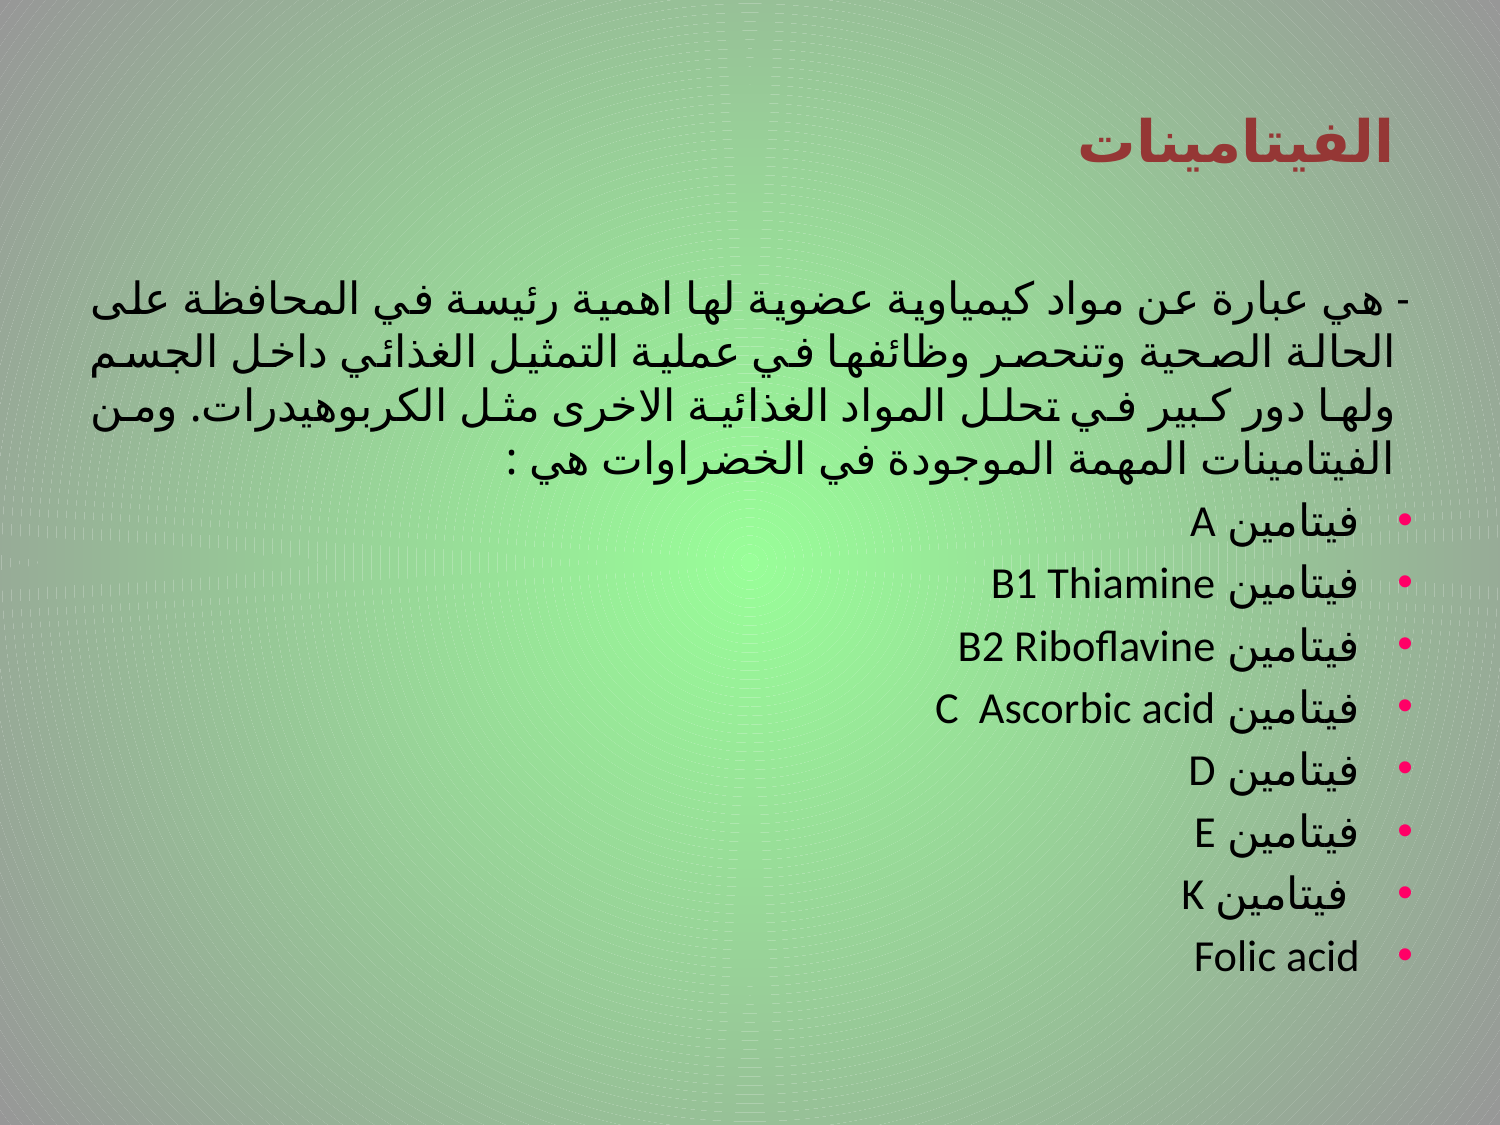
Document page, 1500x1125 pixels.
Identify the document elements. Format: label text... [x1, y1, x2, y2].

list - هي عبارة عن مواد كيمياوية عضوية لها اهمية رئيسة في المحافظة على الحالة الصحية وتنحصر وظائفها في عملية التمثيل الغذائي داخل الجسم ولها دور كبير في تحلل المواد الغذائية الاخرى مثل الكربوهيدرات. ومن الفيتامينات المهمة الموجودة في الخضراوات هي : فيتامين A فيتامين B1 Thiamine فيتامين B2 Riboflavine فيتامين C Ascorbic acid فيتامين D فيتامين E فيتامين K Folic acid [75, 262, 1425, 1005]
title الفيتامينات [75, 45, 1425, 233]
